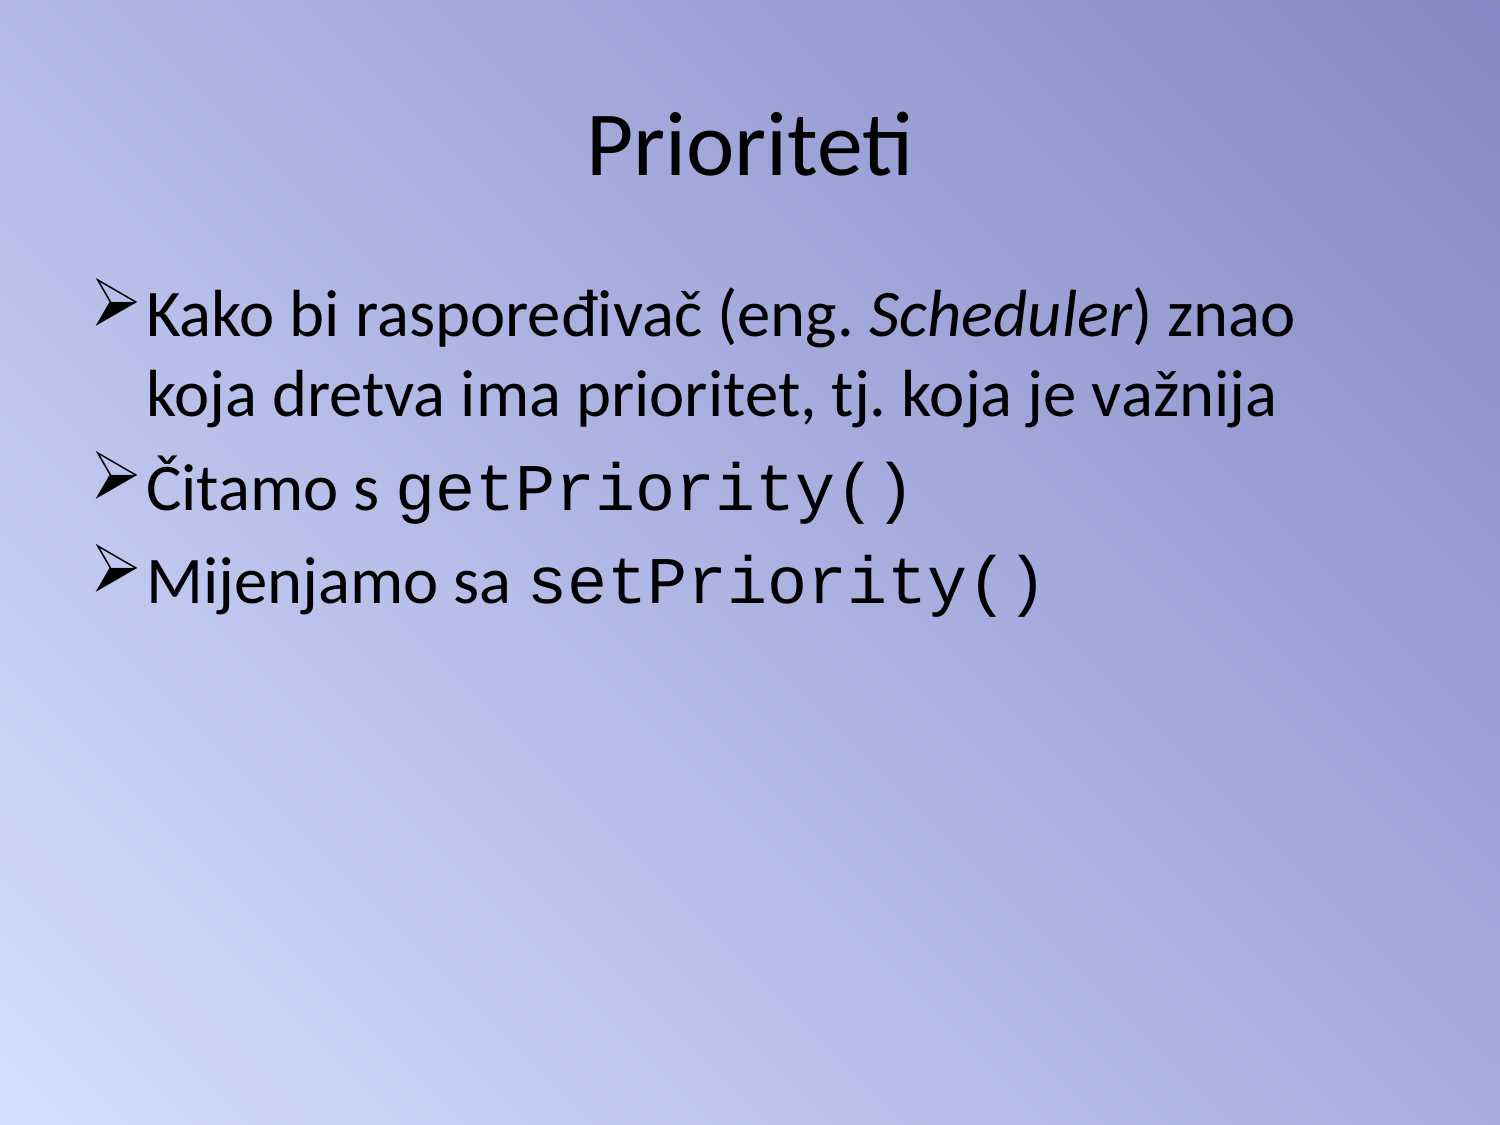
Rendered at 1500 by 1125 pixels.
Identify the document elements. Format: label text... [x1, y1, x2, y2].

list Kako bi raspoređivač (eng. Scheduler) znao koja dretva ima prioritet, tj. koja je važnija Čitamo s getPriority() Mijenjamo sa setPriority() [75, 262, 1425, 1005]
title Prioriteti [75, 45, 1425, 233]
